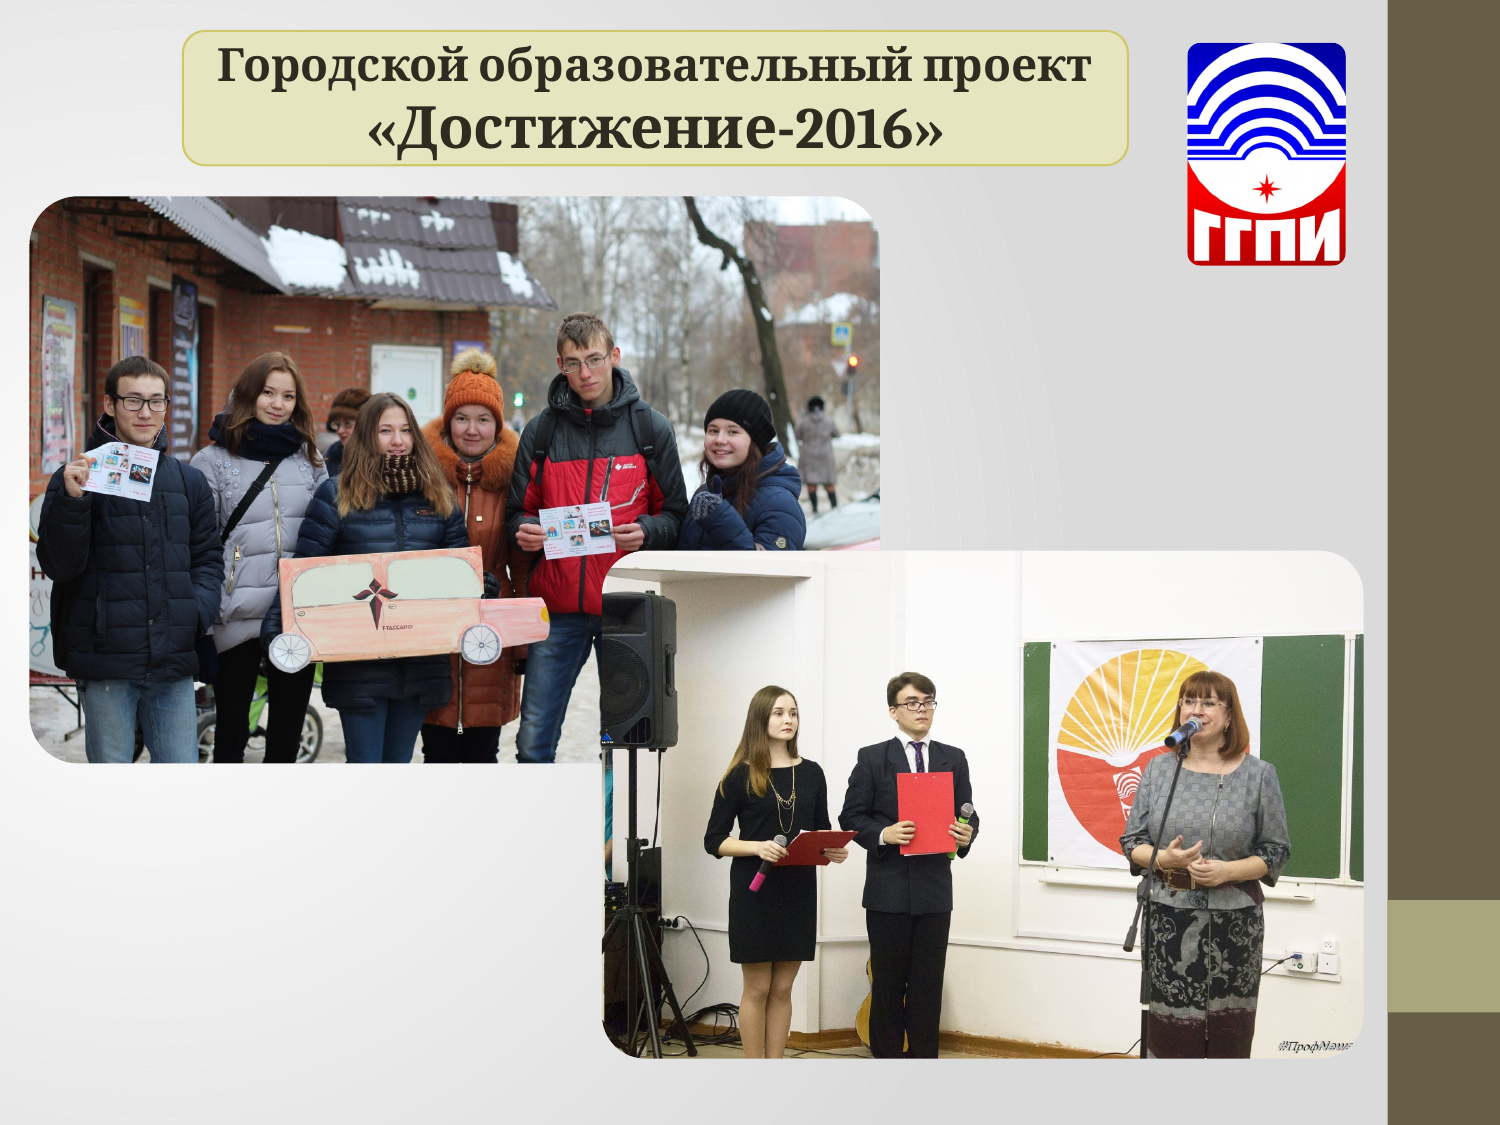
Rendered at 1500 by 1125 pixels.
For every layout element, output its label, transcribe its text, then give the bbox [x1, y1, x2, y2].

picture [1186, 42, 1347, 267]
text_box Городской образовательный проект «Достижение-2016» [181, 29, 1129, 167]
picture [28, 195, 1365, 1060]
